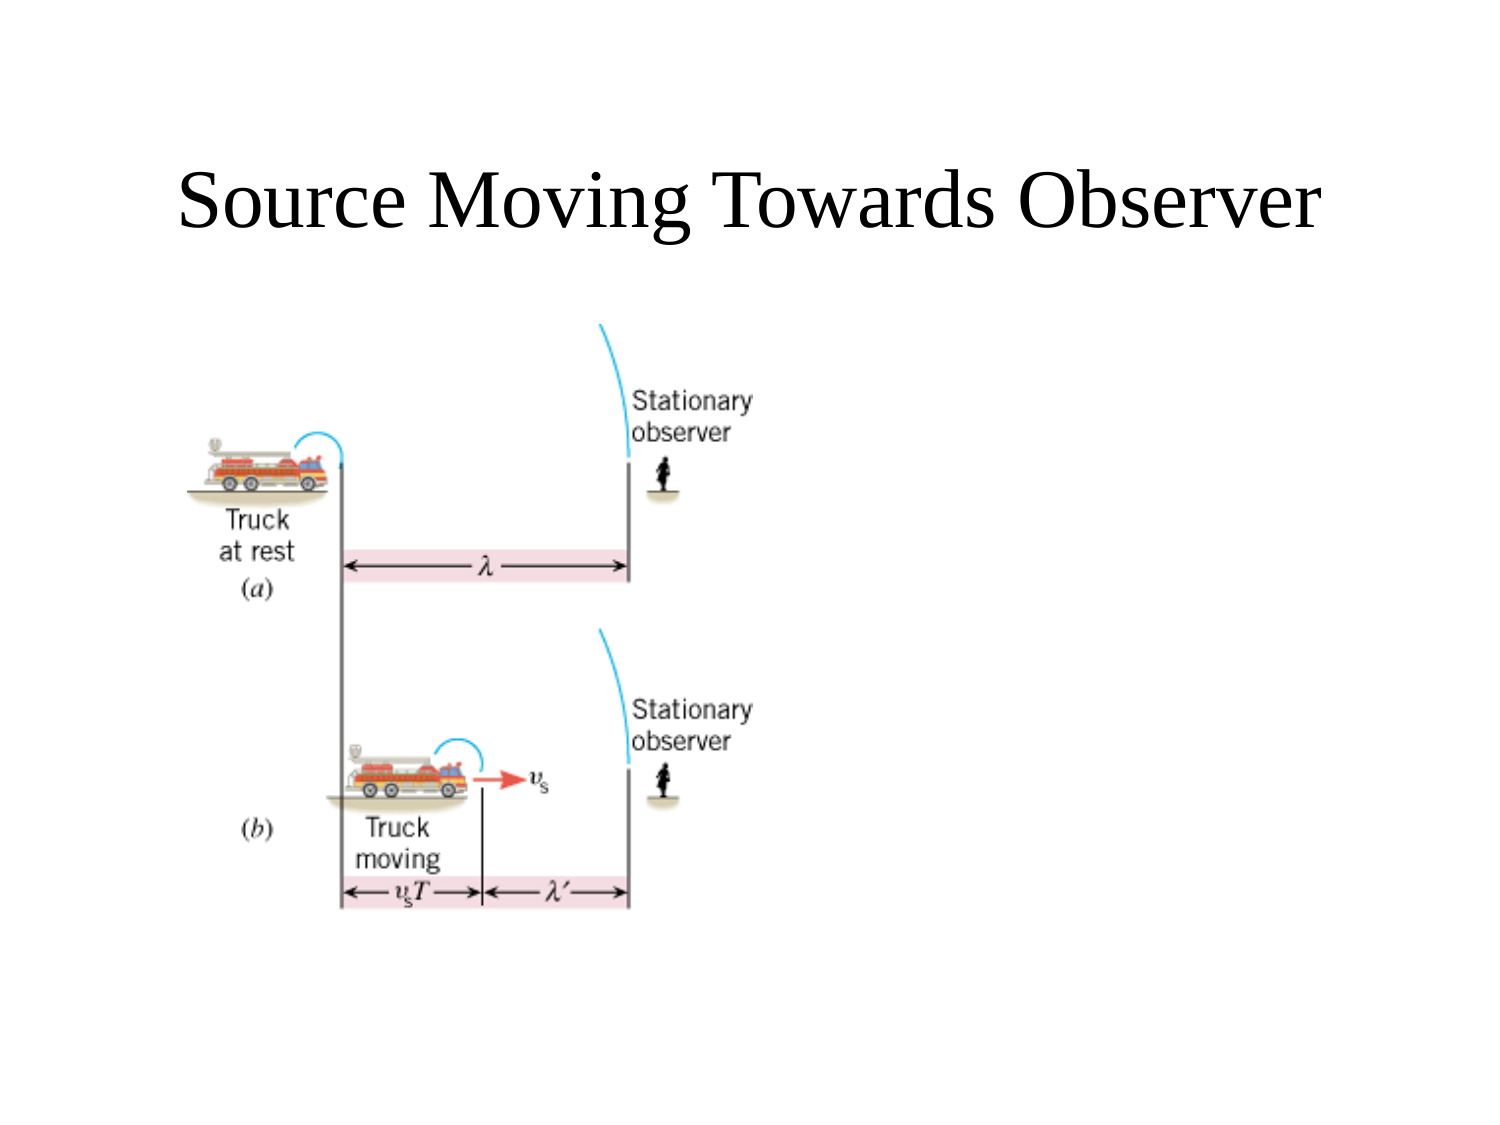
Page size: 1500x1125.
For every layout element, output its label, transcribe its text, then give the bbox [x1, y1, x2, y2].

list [187, 324, 753, 914]
title Source Moving Towards Observer [112, 99, 1388, 288]
